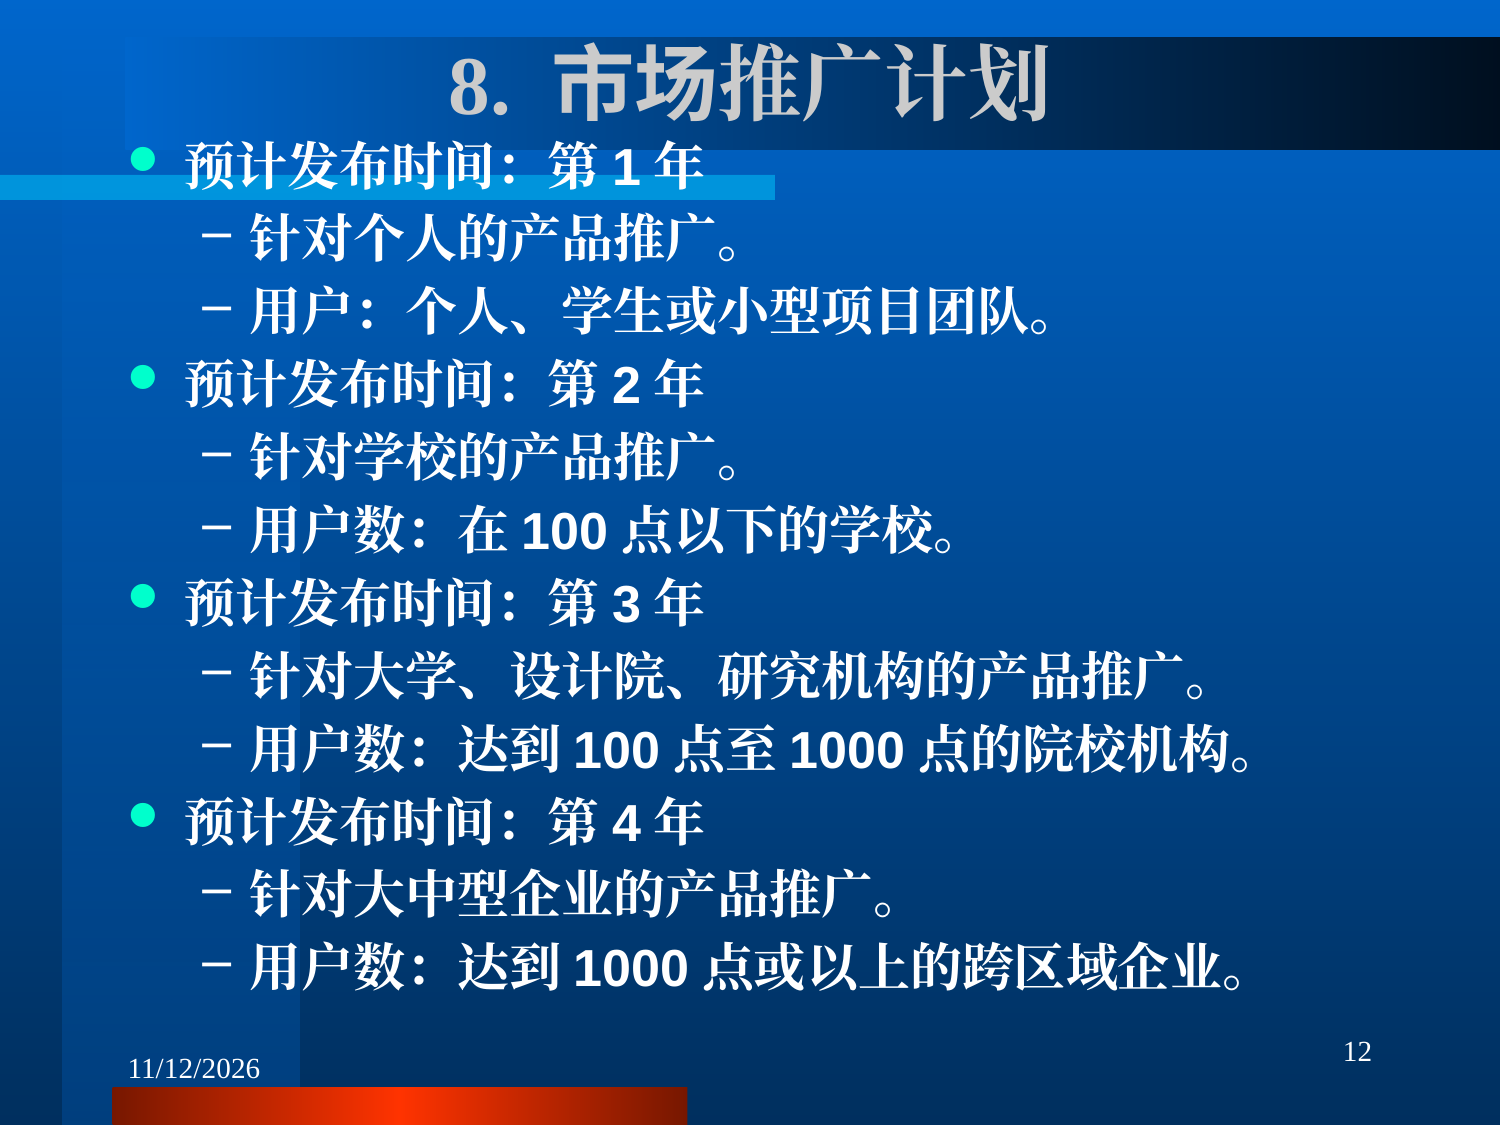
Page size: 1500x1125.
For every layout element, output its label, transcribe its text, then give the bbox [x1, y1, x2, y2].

slide_number 12 [1074, 1012, 1388, 1088]
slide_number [112, 1046, 426, 1088]
list 预计发布时间：第1年 针对个人的产品推广。 用户：个人、学生或小型项目团队。 预计发布时间：第2年 针对学校的产品推广。 用户数：在100点以下的学校。 预计发布时间：第3年 针对大学、设计院、研究机构的产品推广。 用户数：达到100点至1000点的院校机构。 预计发布时间：第4年 针对大中型企业的产品推广。 用户数：达到1000点或以上的跨区域企业。 [111, 125, 1388, 1012]
title 8. 市场推广计划 [112, 0, 1388, 125]
